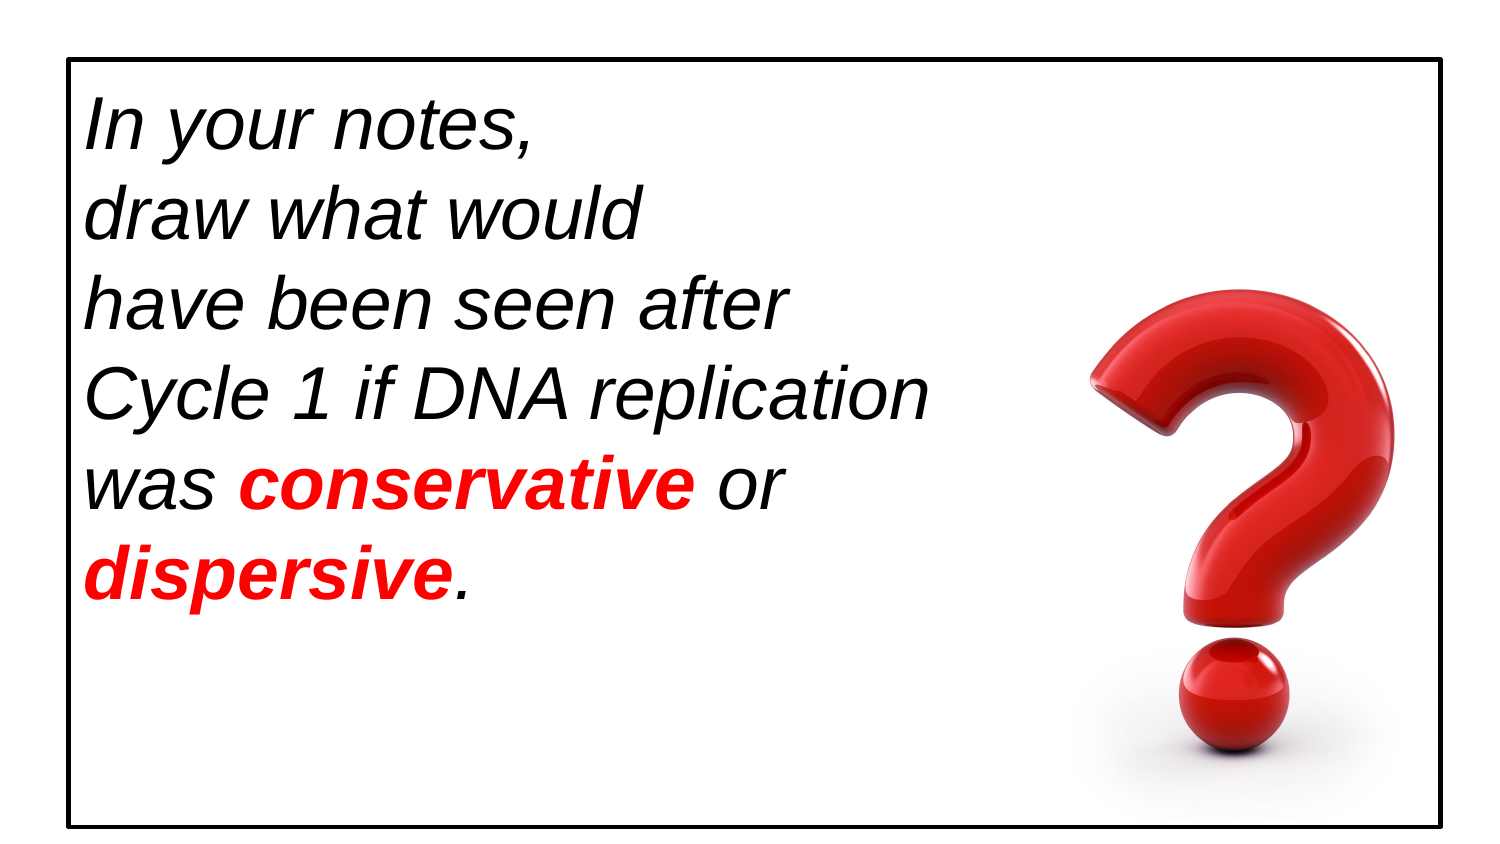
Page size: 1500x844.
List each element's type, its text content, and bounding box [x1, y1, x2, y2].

text_box In your notes, draw what would have been seen after Cycle 1 if DNA replication was conservative or dispersive. [68, 59, 1441, 827]
picture [1011, 227, 1457, 822]
